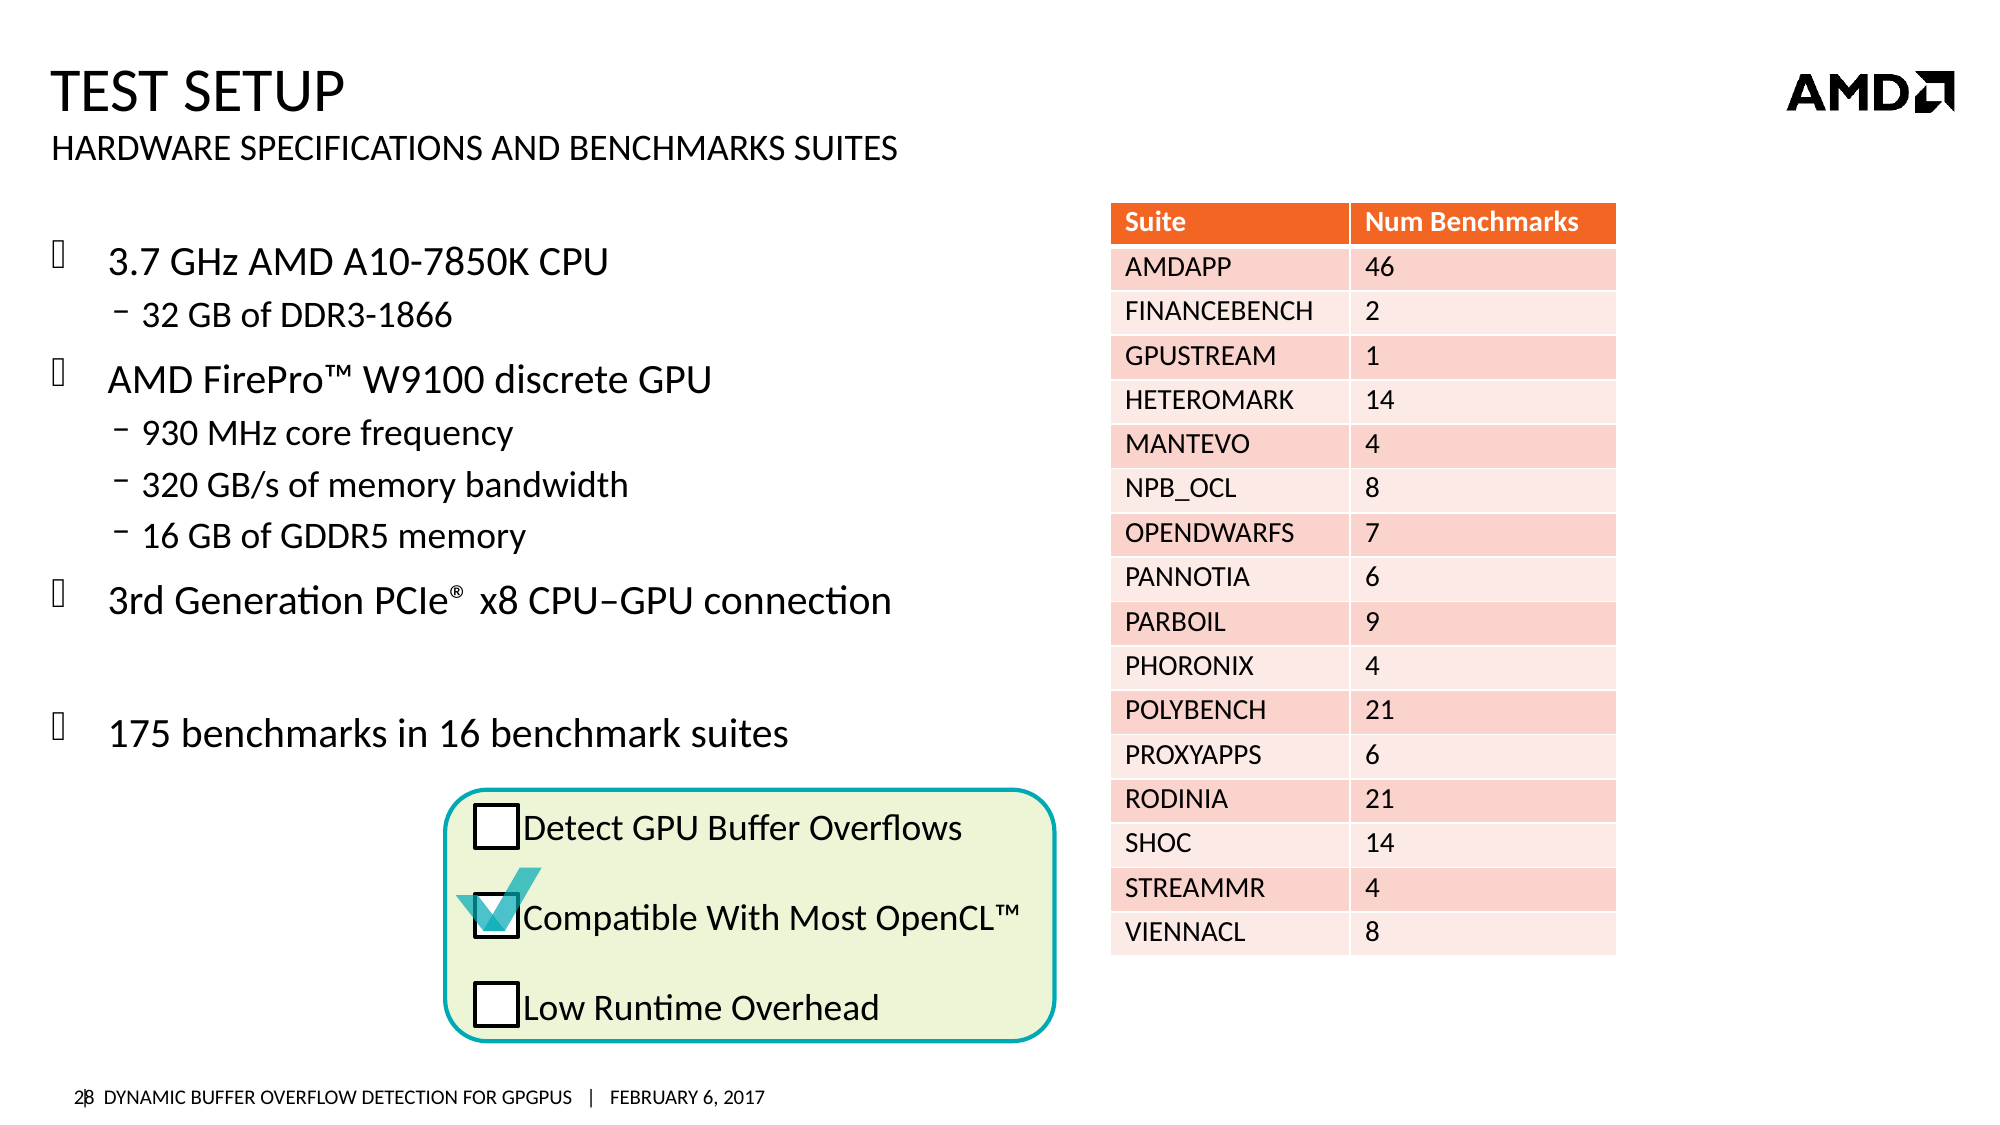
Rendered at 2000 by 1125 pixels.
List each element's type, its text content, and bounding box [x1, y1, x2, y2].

table_cell GPUSTREAM [1111, 336, 1349, 379]
table_cell RODINIA [1111, 780, 1349, 822]
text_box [455, 867, 542, 932]
title Test Setup [50, 45, 1761, 124]
table_cell POLYBENCH [1111, 691, 1349, 734]
table_cell OPENDWARFS [1111, 514, 1349, 556]
picture [1786, 71, 1955, 113]
table_cell HETEROMARK [1111, 381, 1349, 423]
table_cell 6 [1351, 558, 1616, 601]
table_cell 21 [1351, 780, 1616, 822]
table_cell 6 [1351, 735, 1616, 778]
table_cell STREAMMR [1111, 868, 1349, 911]
table_cell 21 [1351, 691, 1616, 734]
table_cell PARBOIL [1111, 602, 1349, 645]
table_cell VIENNACL [1111, 913, 1349, 955]
table_cell PHORONIX [1111, 647, 1349, 689]
table_cell 46 [1351, 249, 1616, 290]
table_cell MANTEVO [1111, 425, 1349, 468]
table_cell 7 [1351, 514, 1616, 556]
table_cell NPB_OCL [1111, 469, 1349, 512]
table_cell FINANCEBENCH [1111, 292, 1349, 334]
table_cell 14 [1351, 381, 1616, 423]
table_cell 9 [1351, 602, 1616, 645]
table_cell PROXYAPPS [1111, 735, 1349, 778]
table_cell PANNOTIA [1111, 558, 1349, 601]
table_header Num Benchmarks [1351, 203, 1616, 244]
table_cell 8 [1351, 913, 1616, 955]
table_cell 4 [1351, 868, 1616, 911]
table_cell 4 [1351, 647, 1616, 689]
table_cell 8 [1351, 469, 1616, 512]
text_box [444, 789, 1055, 1042]
table_cell SHOC [1111, 824, 1349, 867]
table_cell AMDAPP [1111, 249, 1349, 290]
table_cell 2 [1351, 292, 1616, 334]
table_cell 1 [1351, 336, 1616, 379]
table_cell 14 [1351, 824, 1616, 867]
table_header Suite [1111, 203, 1349, 244]
table_cell 4 [1351, 425, 1616, 468]
list 3.7 GHz AMD A10-7850K CPU 32 GB of DDR3-1866 AMD FirePro™ W9100 discrete GPU 930 MHz core frequency 320 GB/s of memory bandwidth 16 GB of GDDR5 memory 3rd Generation PCIe® x8 CPU–GPU connection 175 benchmarks in 16 benchmark suites [51, 226, 922, 1052]
list Hardware Specifications and Benchmarks suites [51, 123, 1762, 171]
